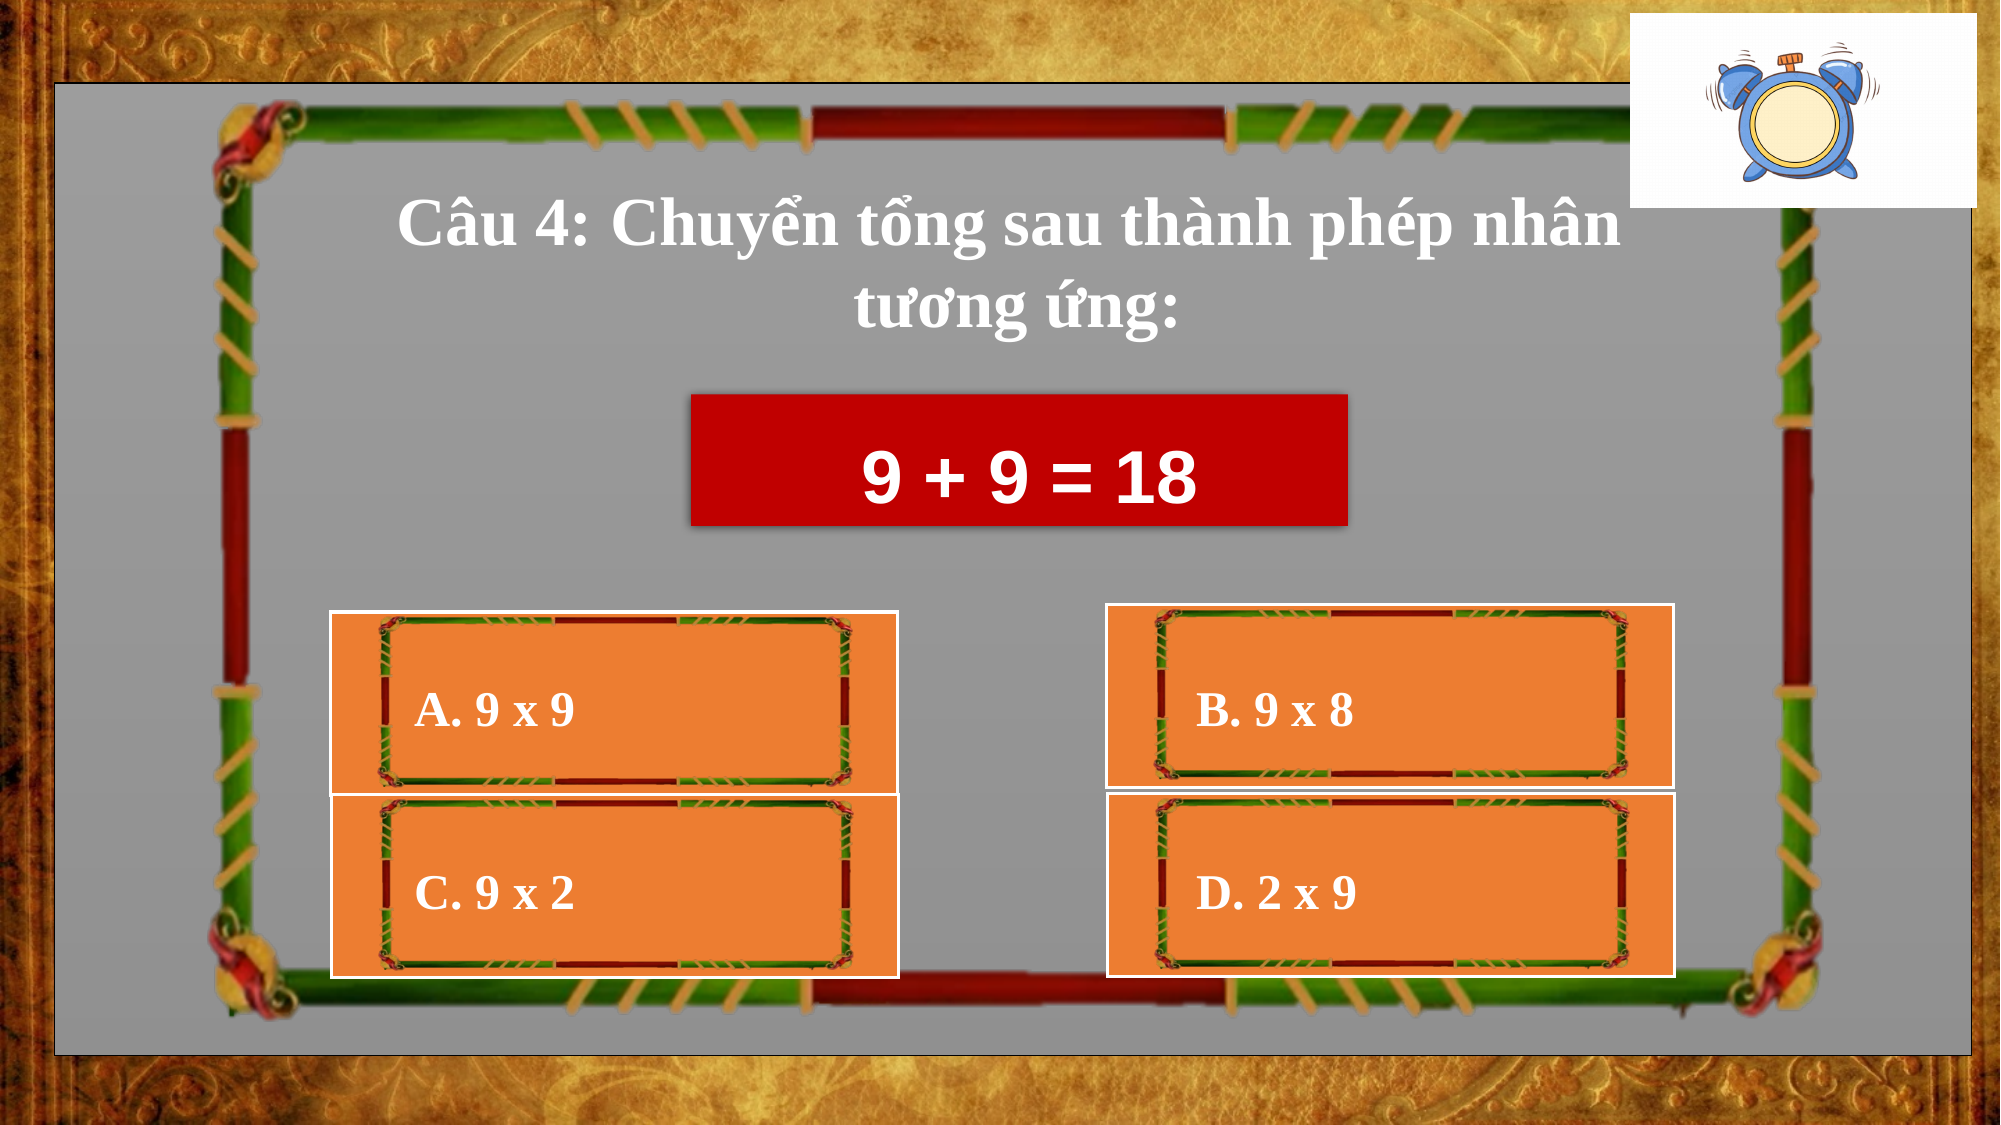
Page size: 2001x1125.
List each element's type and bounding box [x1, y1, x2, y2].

text_box [332, 796, 897, 977]
text_box [1107, 605, 1672, 786]
text_box [1108, 794, 1673, 975]
text_box [331, 613, 896, 794]
text_box [54, 83, 1972, 1056]
text_box [1629, 12, 1978, 209]
picture [0, 0, 2000, 1125]
